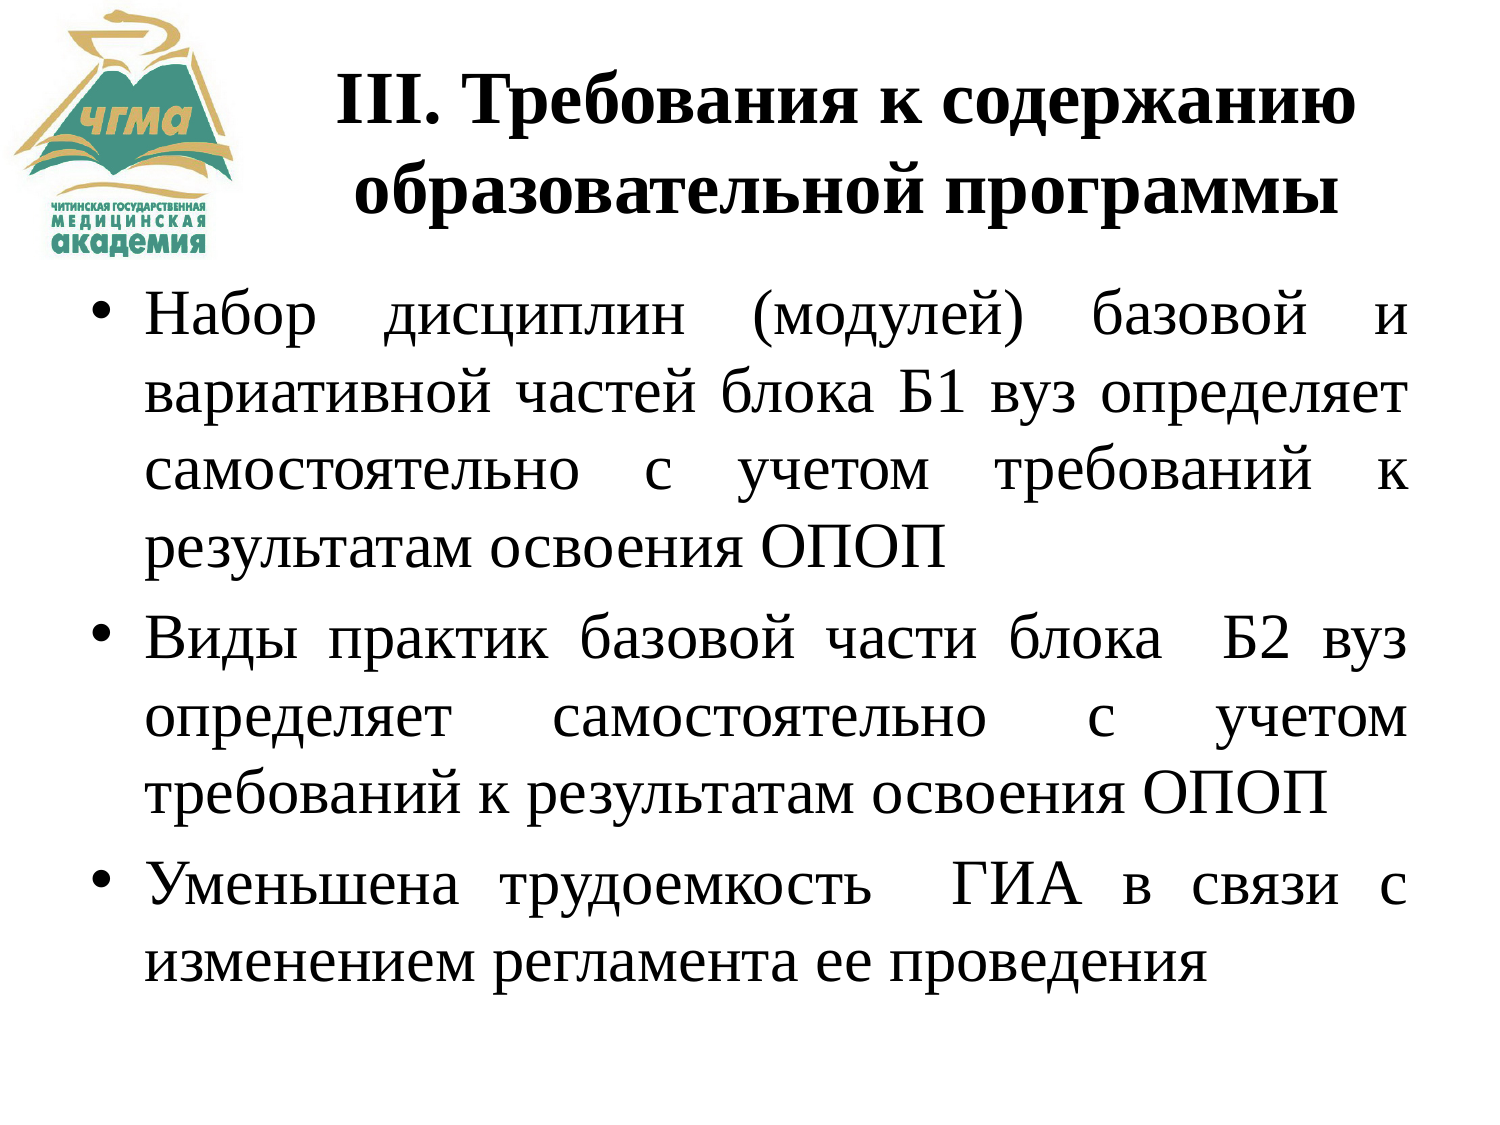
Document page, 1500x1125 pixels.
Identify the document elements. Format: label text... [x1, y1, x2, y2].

list Набор дисциплин (модулей) базовой и вариативной частей блока Б1 вуз определяет самостоятельно с учетом требований к результатам освоения ОПОП Виды практик базовой части блока Б2 вуз определяет самостоятельно с учетом требований к результатам освоения ОПОП Уменьшена трудоемкость ГИА в связи с изменением регламента ее проведения [75, 262, 1425, 1005]
title III. Требования к содержанию образовательной программы [274, 45, 1425, 233]
picture [0, 0, 270, 260]
